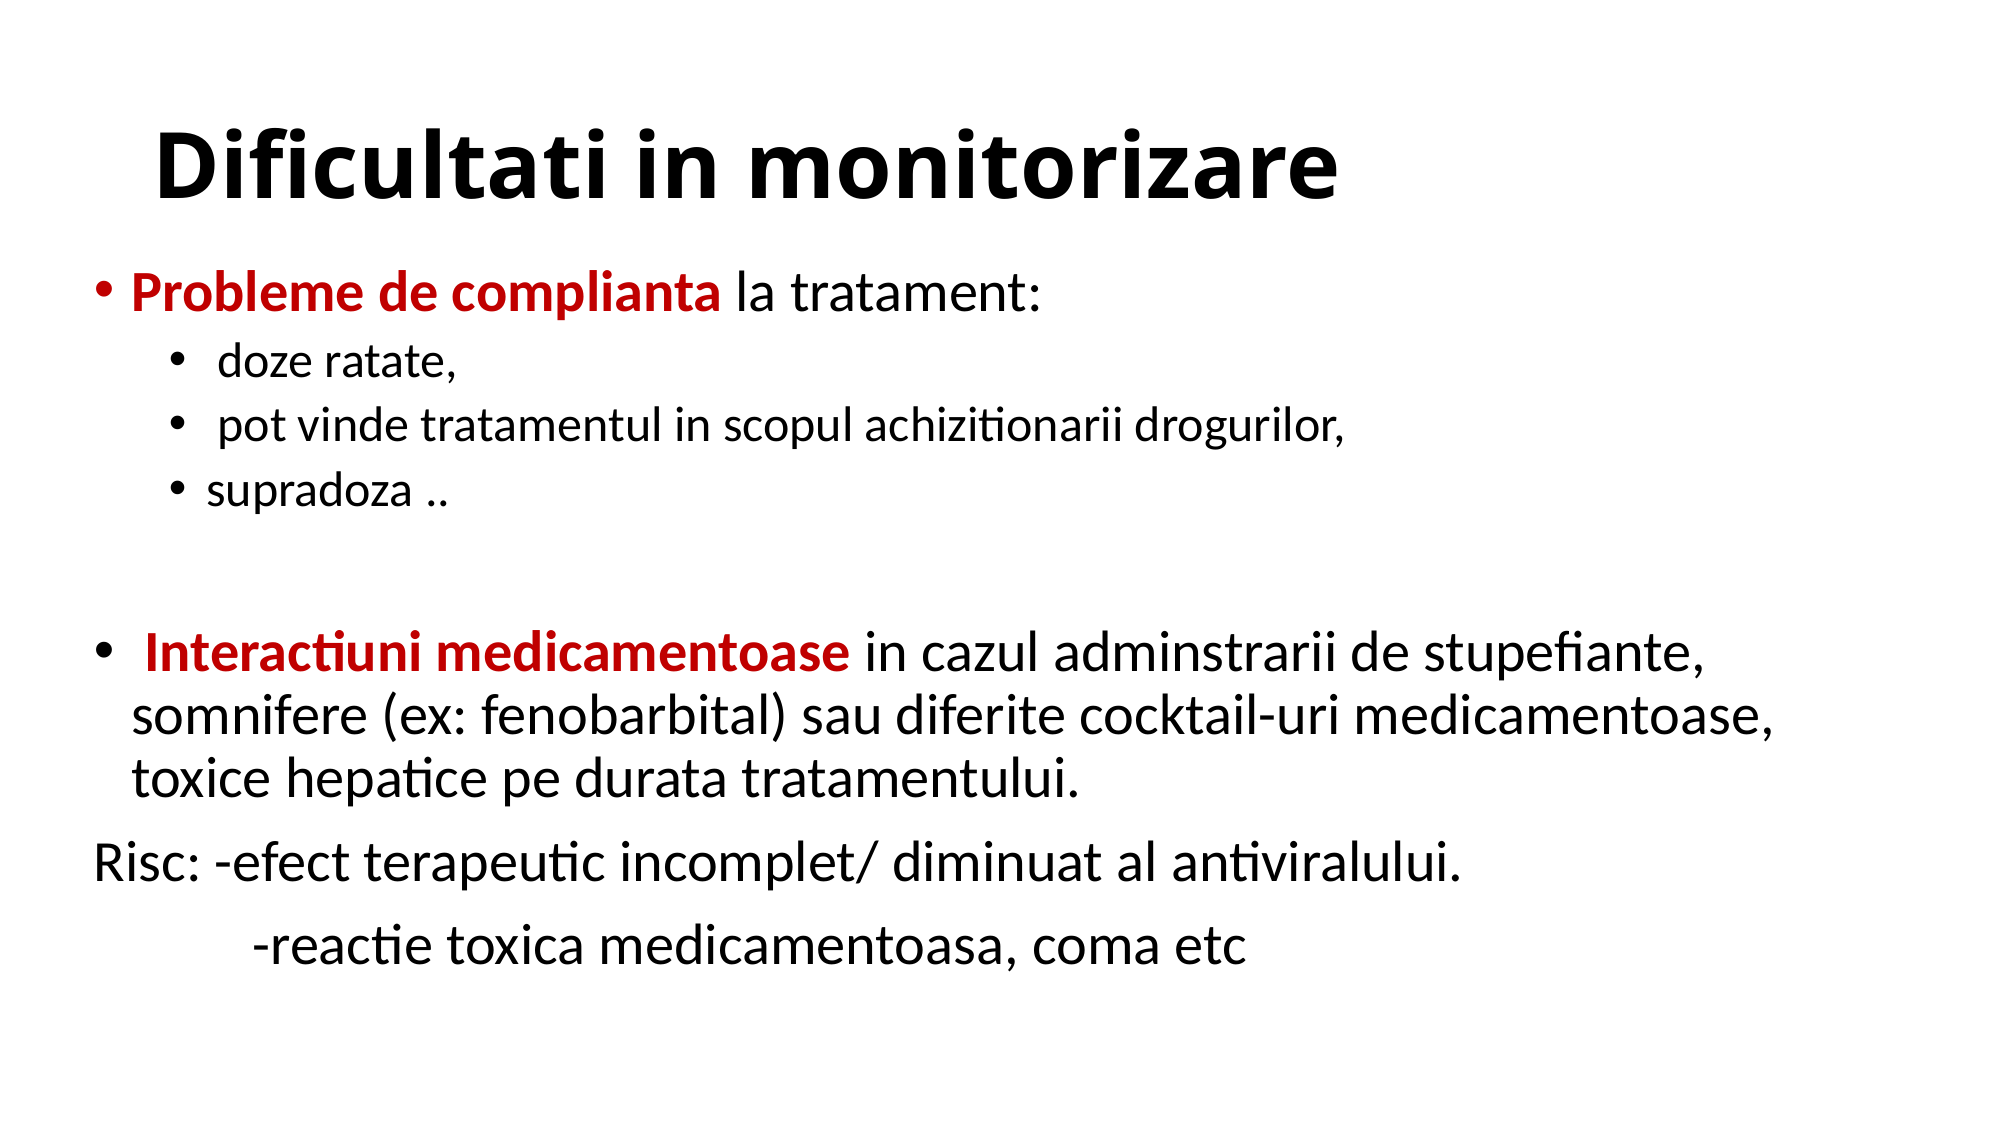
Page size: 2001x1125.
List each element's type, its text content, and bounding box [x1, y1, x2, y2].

title Dificultati in monitorizare [137, 59, 1863, 253]
list Probleme de complianta la tratament: doze ratate, pot vinde tratamentul in scopul achizitionarii drogurilor, supradoza .. Interactiuni medicamentoase in cazul adminstrarii de stupefiante, somnifere (ex: fenobarbital) sau diferite cocktail-uri medicamentoase, toxice hepatice pe durata tratamentului. Risc: -efect terapeutic incomplet/ diminuat al antiviralului. -reactie toxica medicamentoasa, coma etc [78, 253, 1892, 1056]
